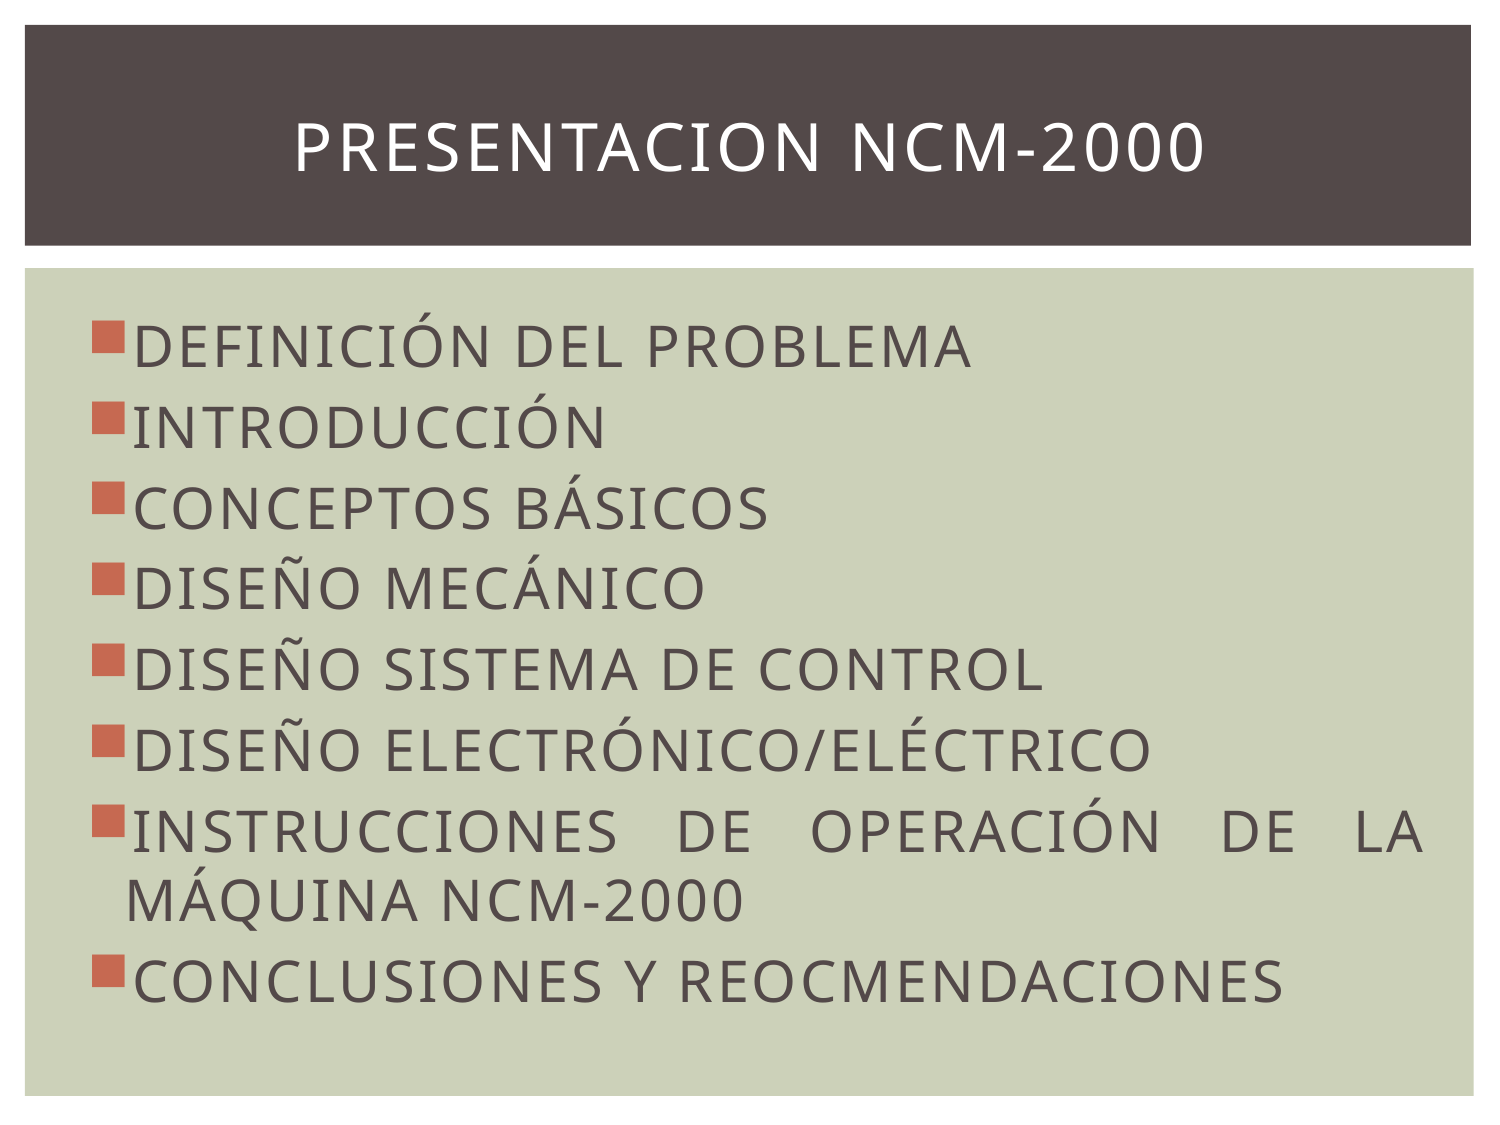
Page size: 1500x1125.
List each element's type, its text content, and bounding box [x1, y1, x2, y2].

list DEFINICIÓN DEL PROBLEMA INTRODUCCIÓN CONCEPTOS BÁSICOS DISEÑO MECÁNICO DISEÑO SISTEMA DE CONTROL DISEÑO ELECTRÓNICO/ELÉCTRICO INSTRUCCIONES DE OPERACIÓN DE LA MÁQUINA NCM-2000 CONCLUSIONES Y REOCMENDACIONES [64, 302, 1445, 1026]
title PRESENTACION NCM-2000 [62, 58, 1438, 232]
